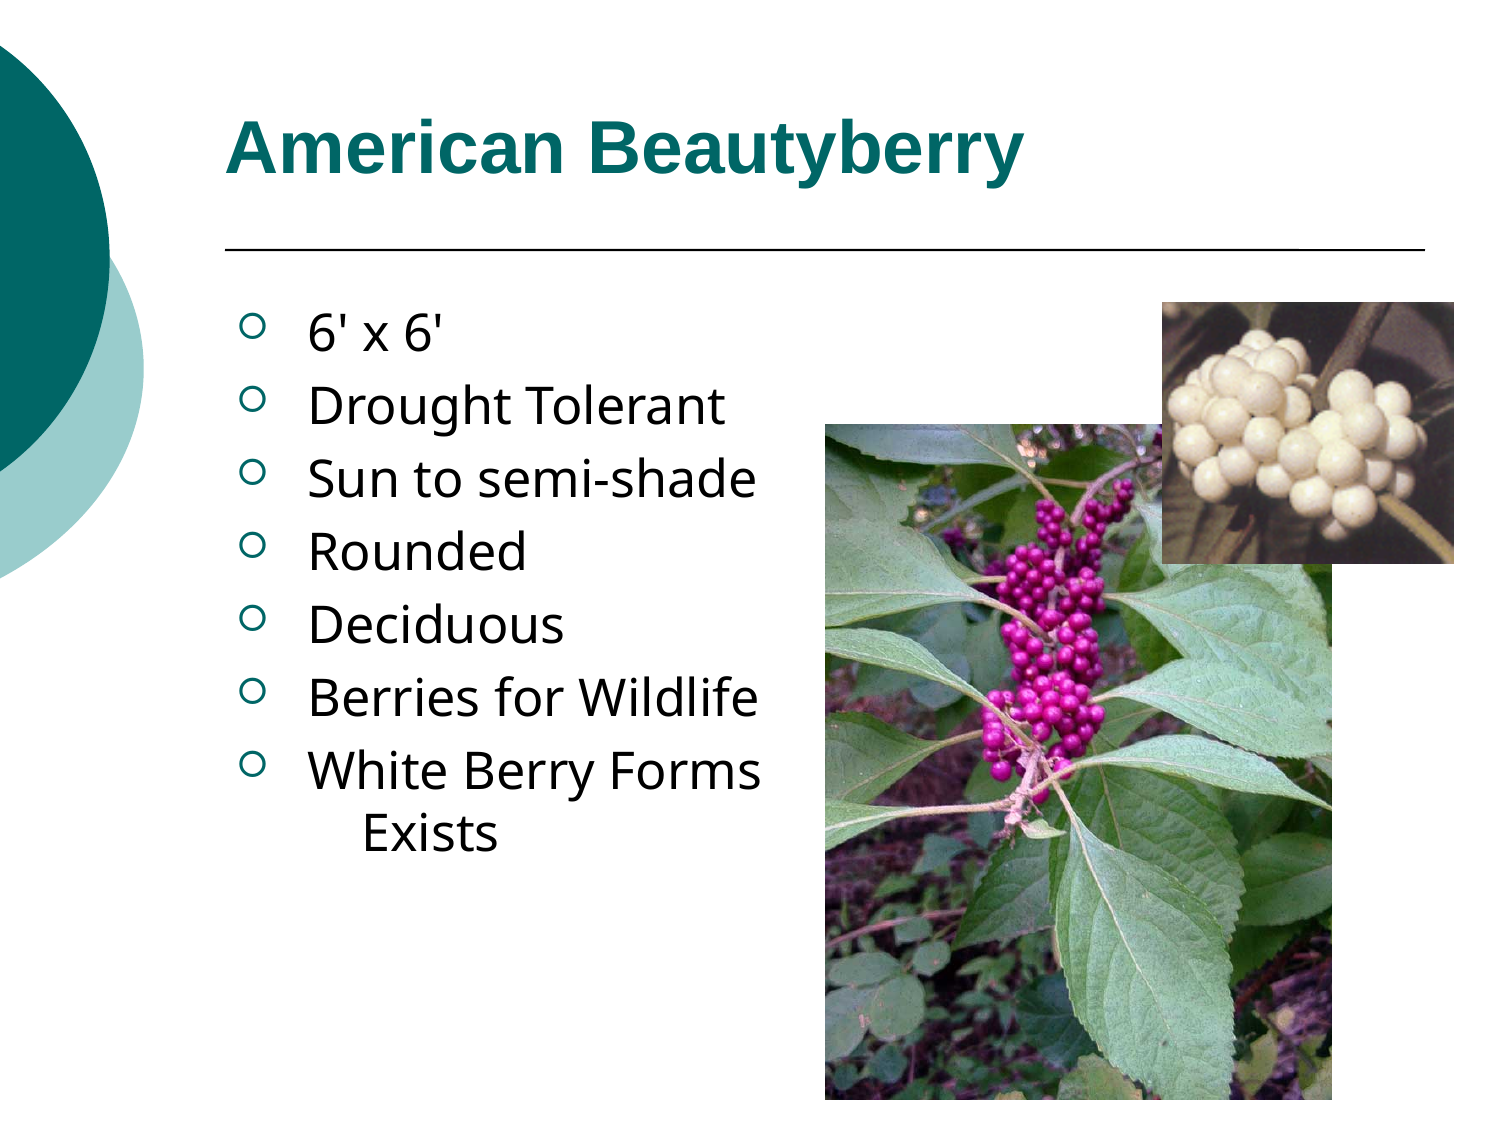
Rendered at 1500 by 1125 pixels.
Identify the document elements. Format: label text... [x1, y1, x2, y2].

title American Beautyberry [224, 49, 1425, 237]
picture [1162, 302, 1454, 565]
list 6' x 6' Drought Tolerant Sun to semi-shade Rounded Deciduous Berries for Wildlife White Berry Forms Exists [224, 299, 812, 975]
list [824, 424, 1332, 1100]
